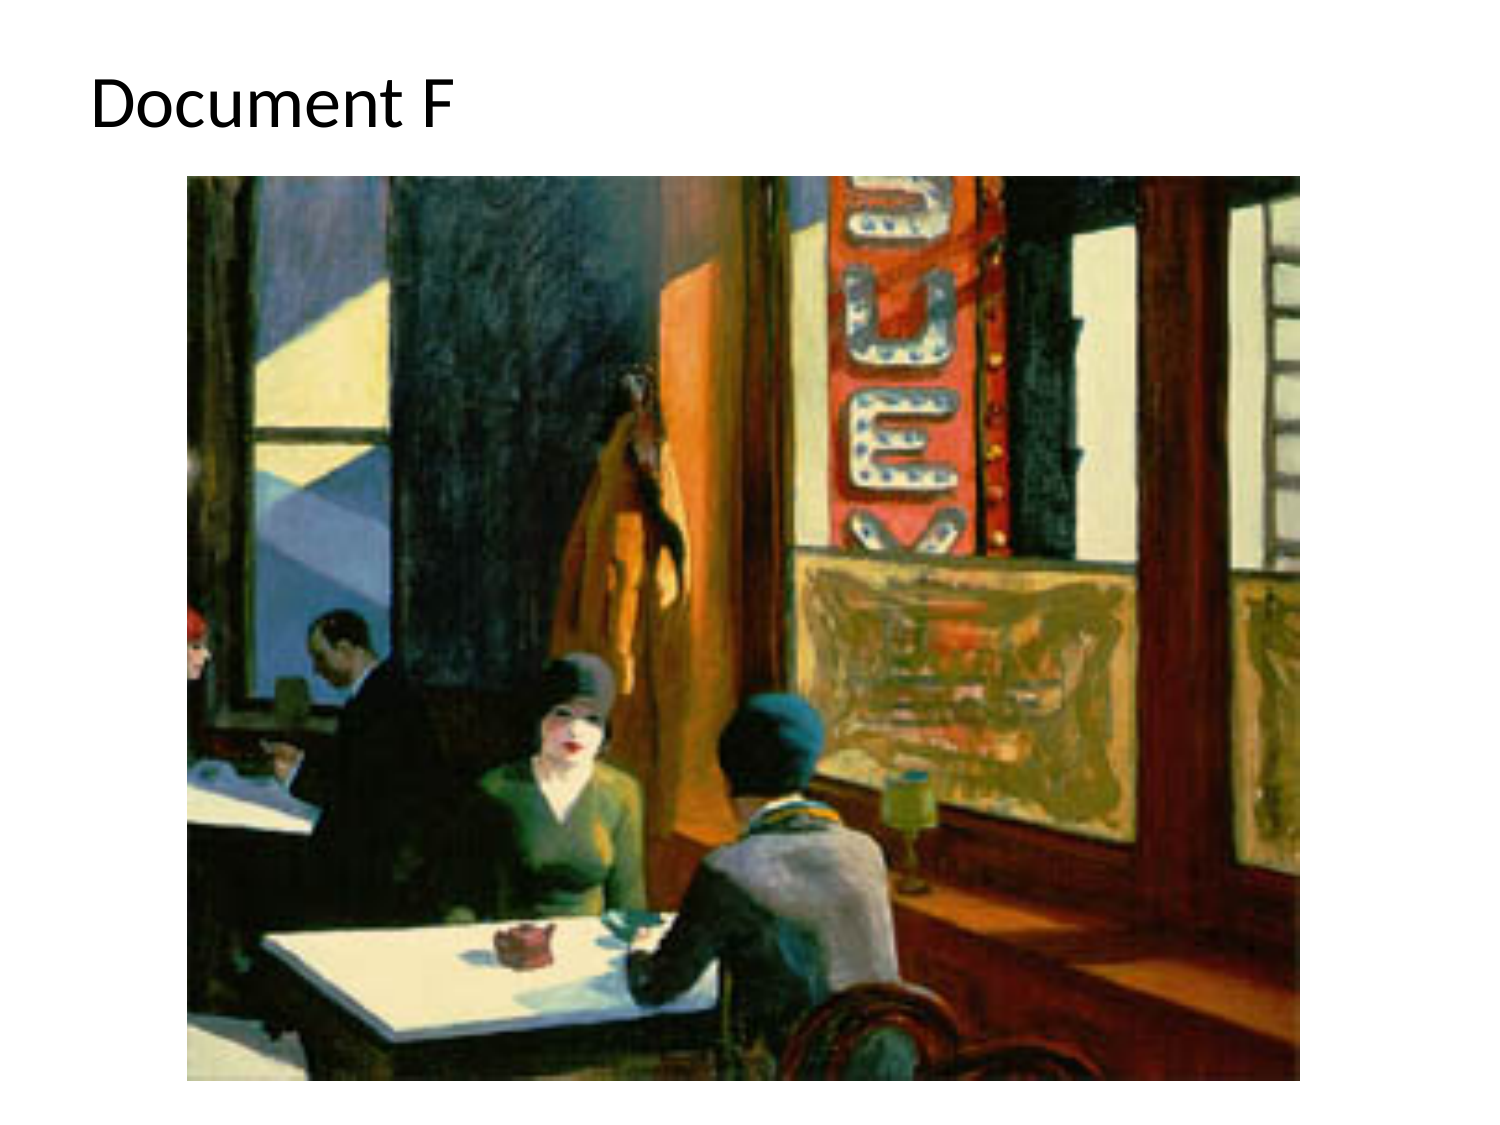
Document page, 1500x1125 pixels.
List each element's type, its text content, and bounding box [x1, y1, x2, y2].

title Document F [75, 45, 1425, 150]
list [187, 175, 1301, 1082]
